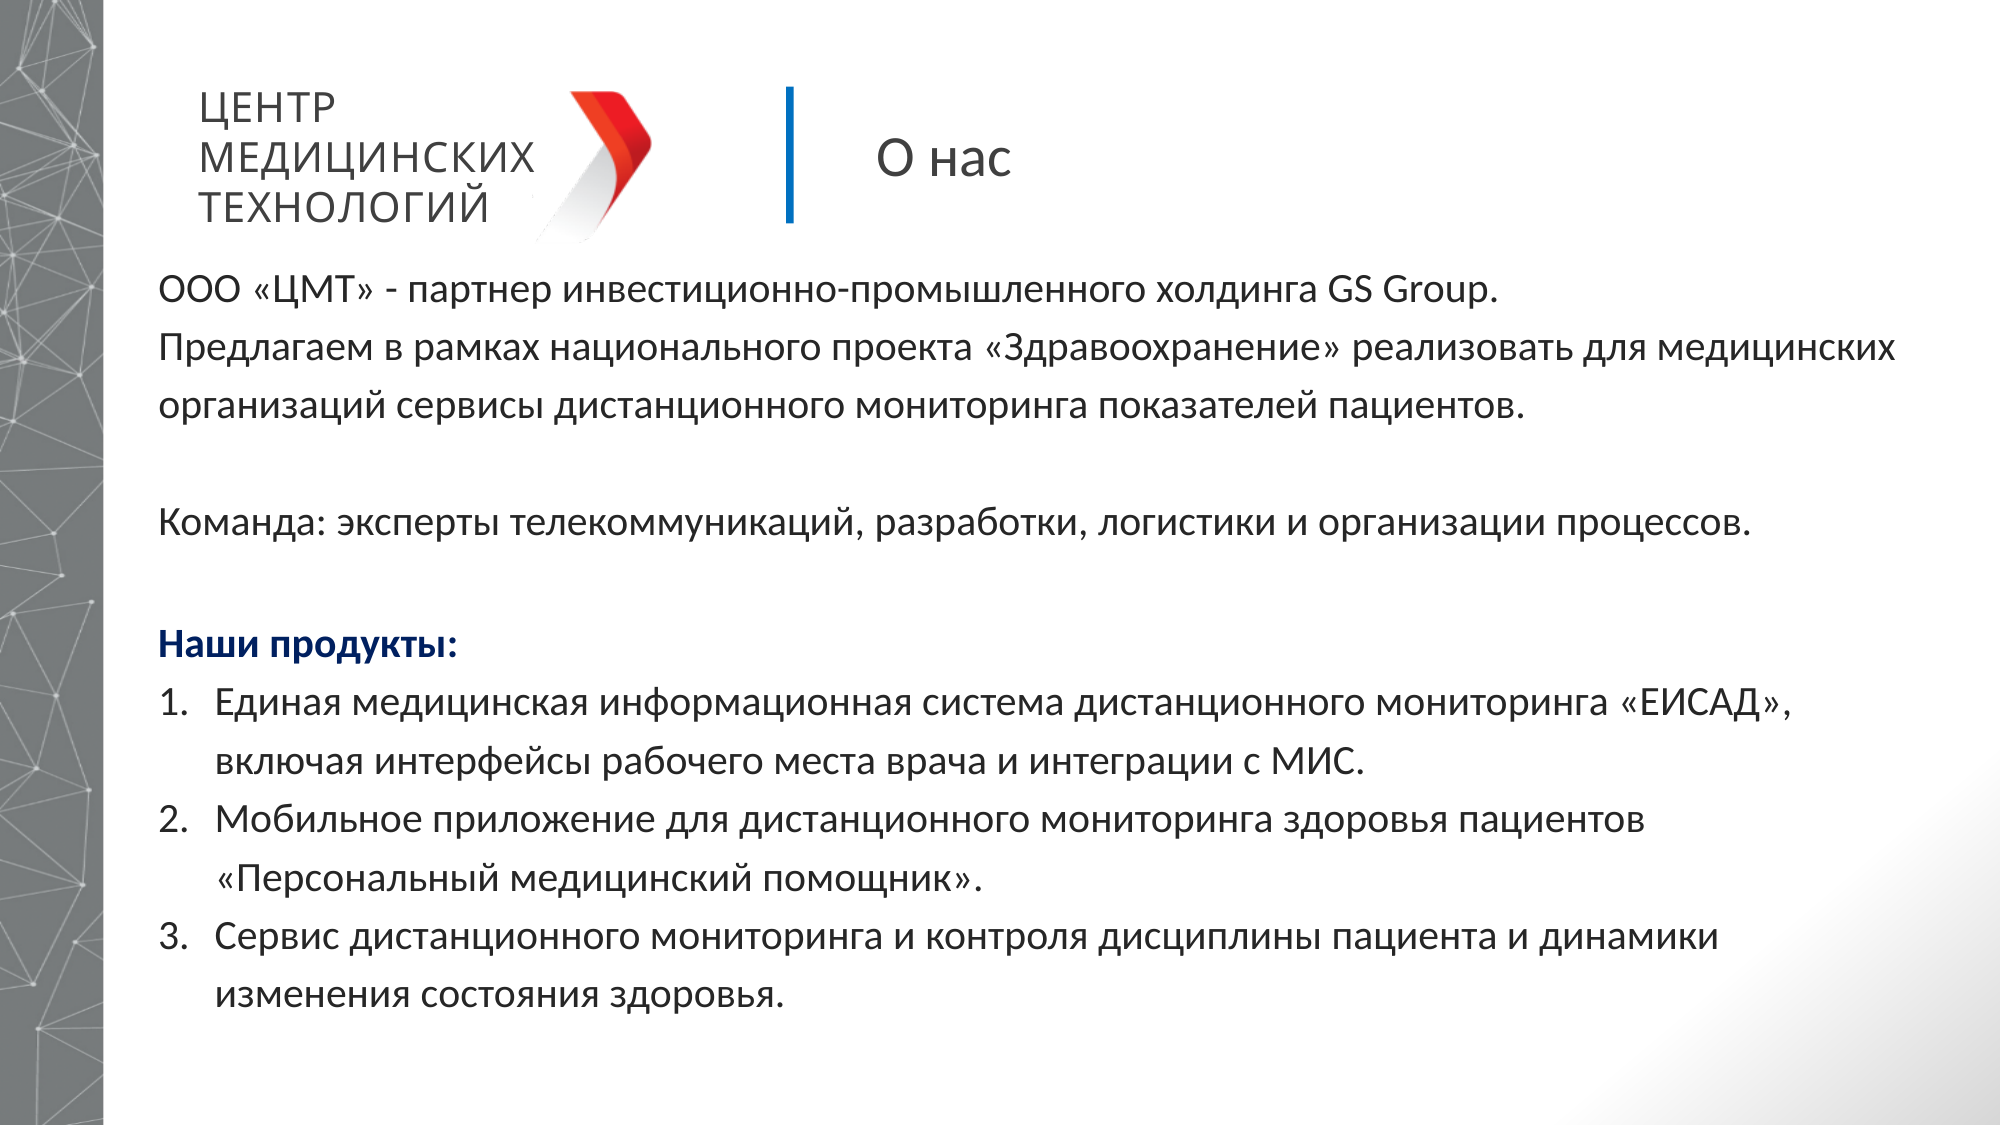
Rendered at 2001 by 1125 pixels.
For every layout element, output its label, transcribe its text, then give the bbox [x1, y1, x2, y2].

text_box ООО «ЦМТ» - партнер инвестиционно-промышленного холдинга GS Group. Предлагаем в рамках национального проекта «Здравоохранение» реализовать для медицинских организаций сервисы дистанционного мониторинга показателей пациентов. Команда: эксперты телекоммуникаций, разработки, логистики и организации процессов. [143, 244, 1946, 552]
text_box [785, 85, 795, 224]
text_box Наши продукты: Единая медицинская информационная система дистанционного мониторинга «ЕИСАД», включая интерфейсы рабочего места врача и интеграции с МИС. Мобильное приложение для дистанционного мониторинга здоровья пациентов «Персональный медицинский помощник». Сервис дистанционного мониторинга и контроля дисциплины пациента и динамики изменения состояния здоровья. [143, 600, 1828, 1024]
text_box О нас [861, 110, 1927, 196]
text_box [183, 72, 652, 244]
text_box «Э [102, 0, 2000, 1125]
picture [0, 0, 102, 1125]
